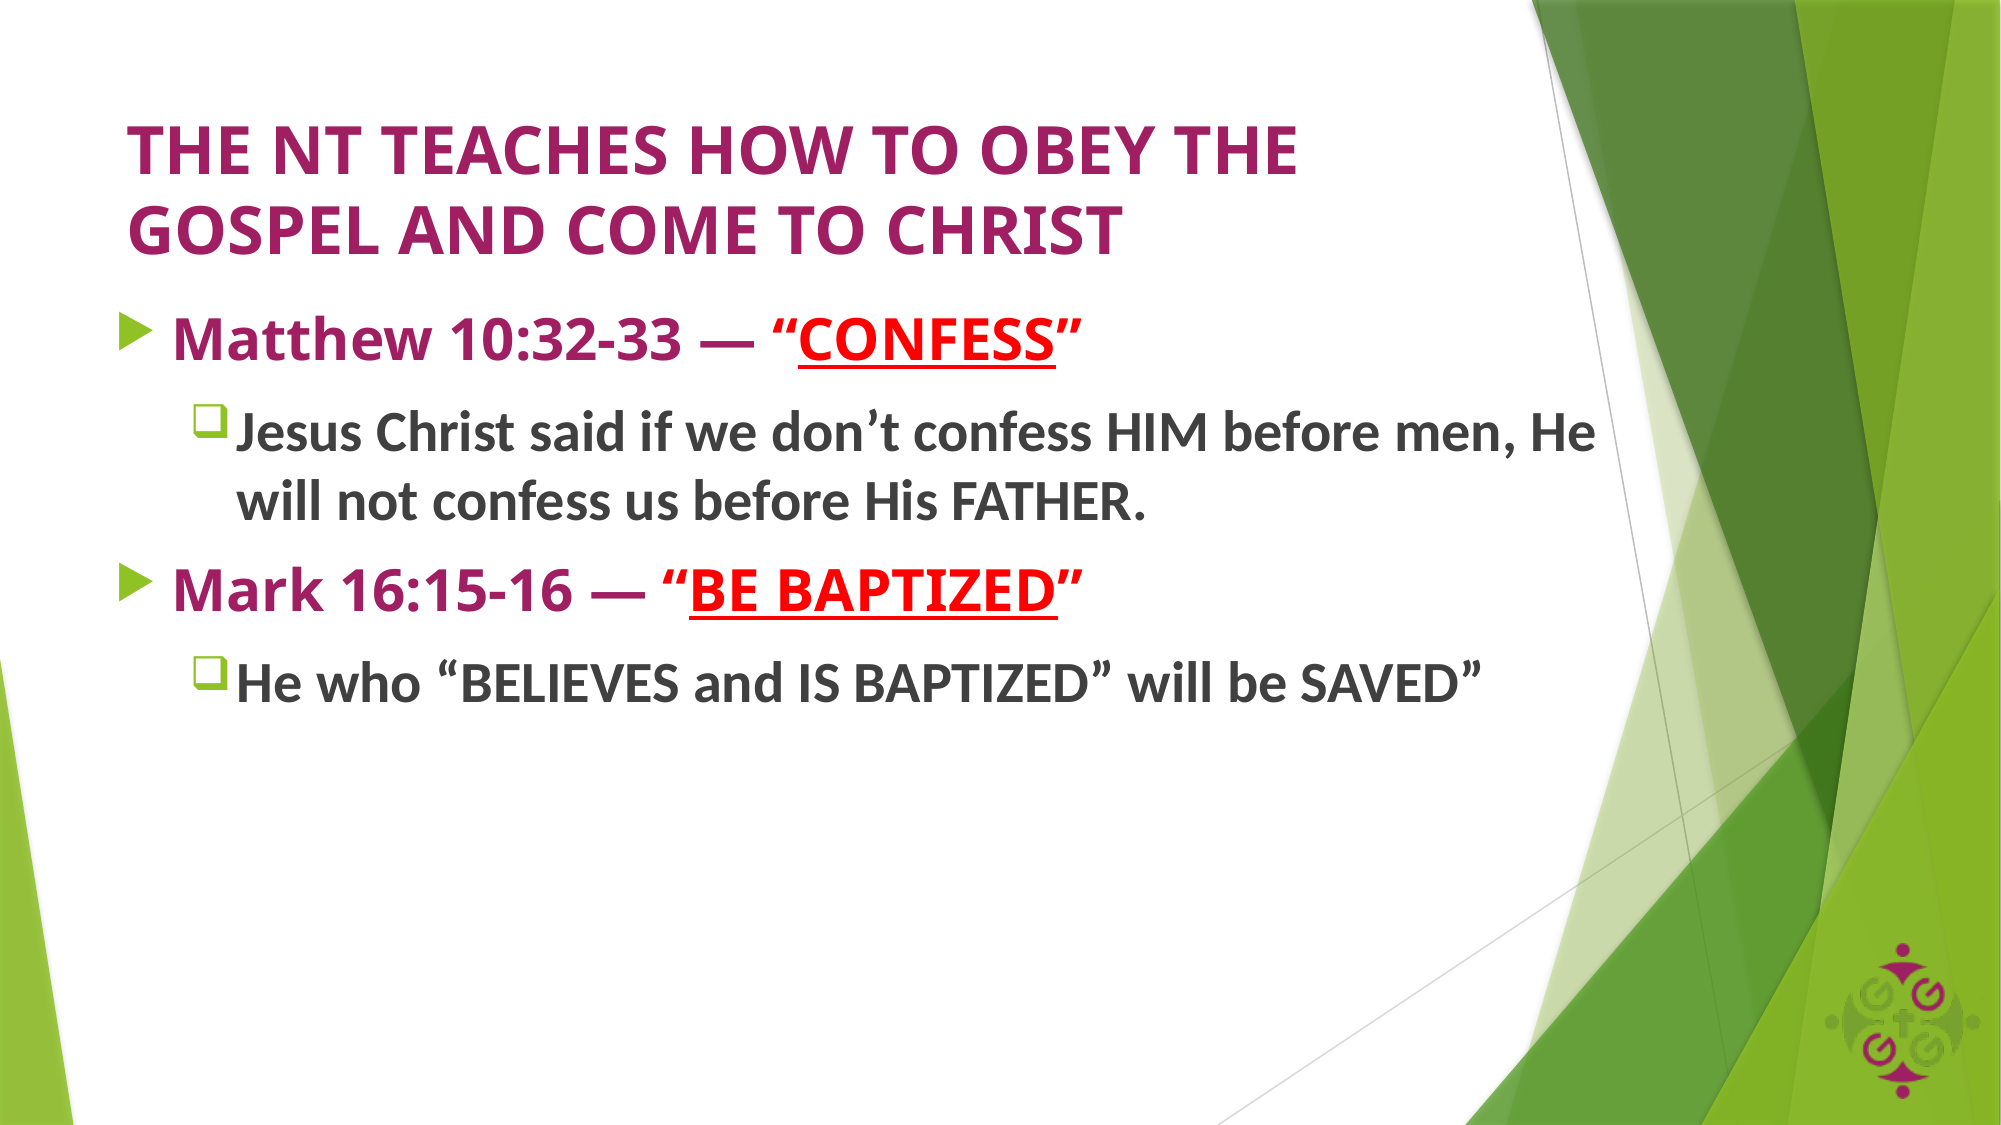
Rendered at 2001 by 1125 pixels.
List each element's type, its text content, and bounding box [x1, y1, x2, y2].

list Matthew 10:32-33 — “CONFESS” Jesus Christ said if we don’t confess HIM before men, He will not confess us before His FATHER. Mark 16:15-16 — “BE BAPTIZED” He who “BELIEVES and IS BAPTIZED” will be SAVED” [99, 294, 1638, 1025]
picture [1824, 942, 1983, 1099]
title THE NT TEACHES HOW TO OBEY THE GOSPEL AND COME TO CHRIST [111, 99, 1522, 294]
